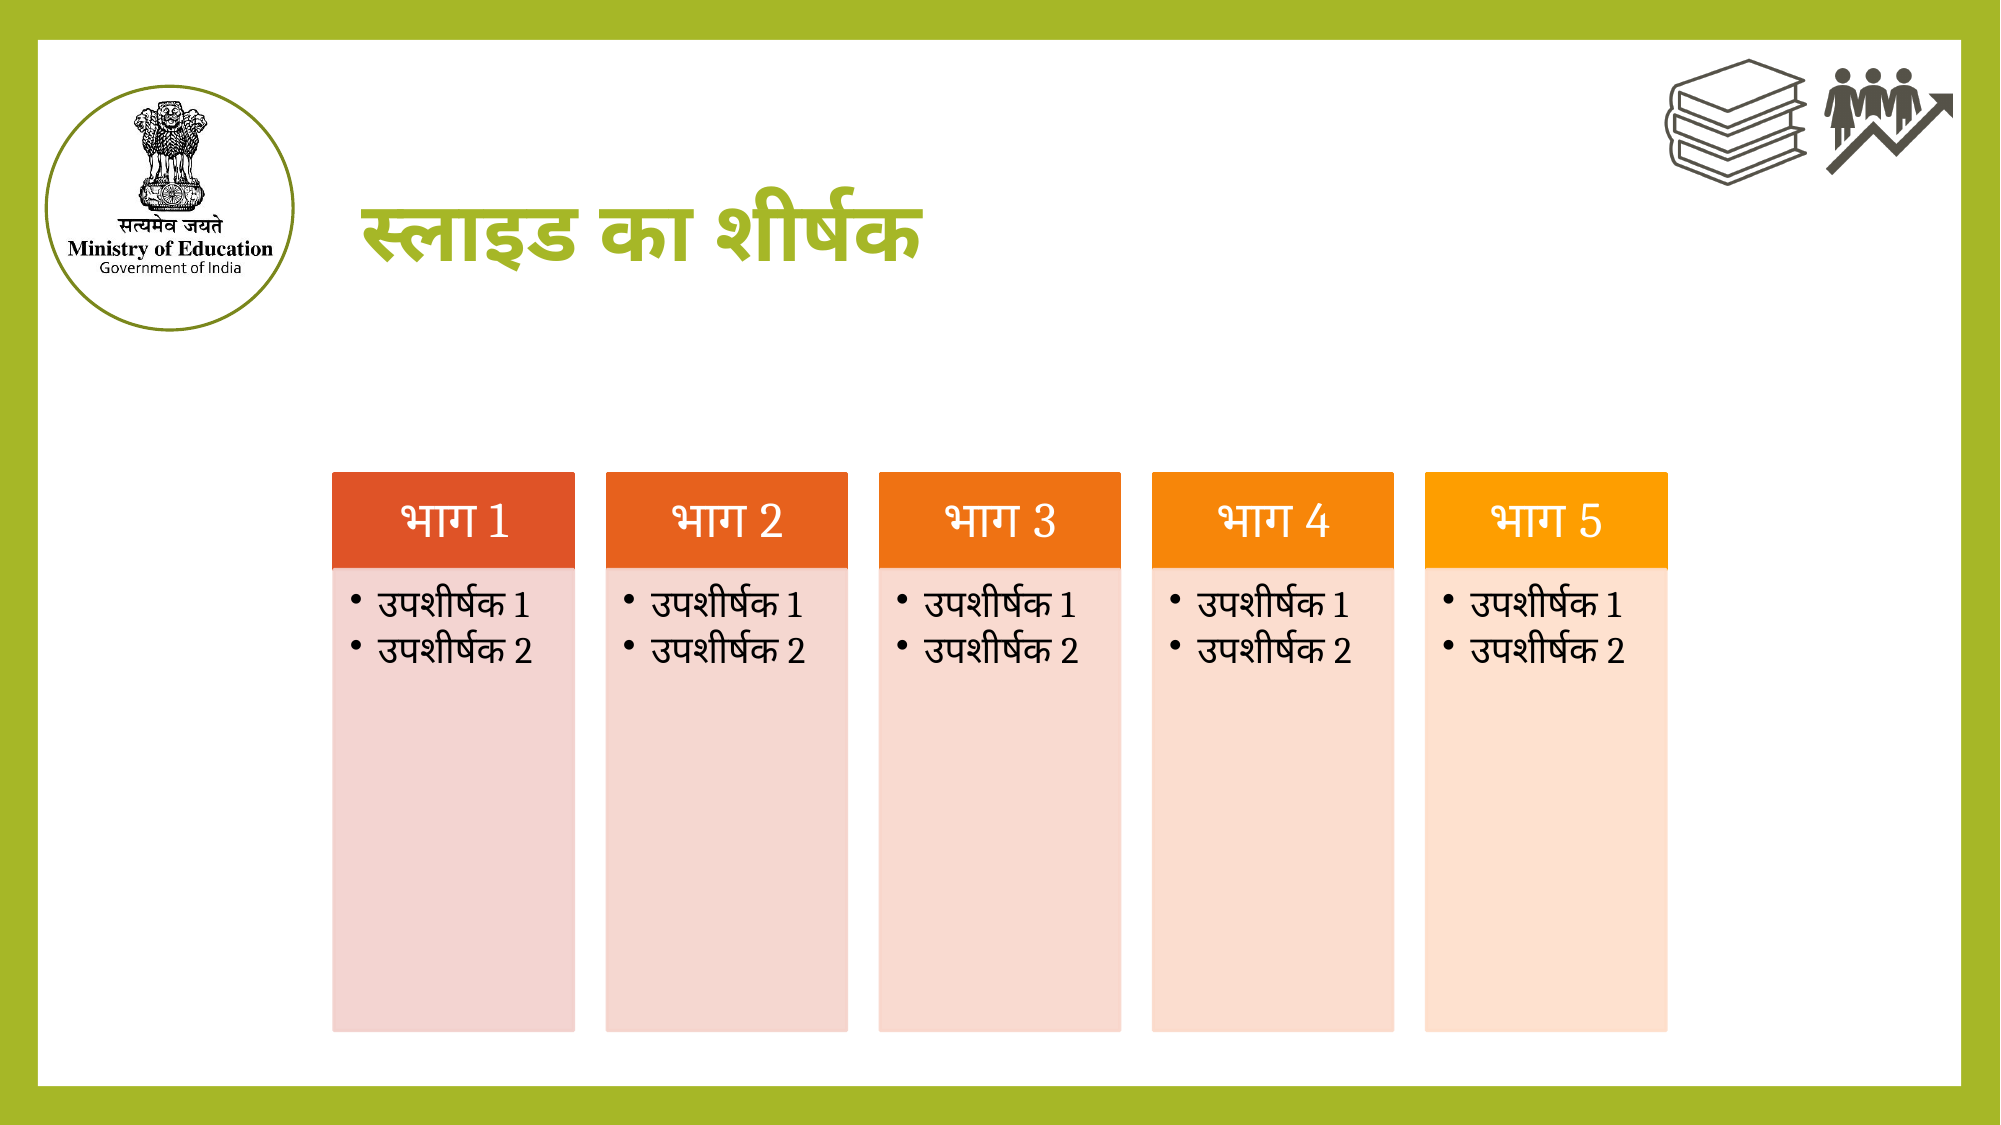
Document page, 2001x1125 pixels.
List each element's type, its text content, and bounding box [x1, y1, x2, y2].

picture [1658, 44, 1962, 202]
title स्लाइड का शीर्षक [346, 146, 1808, 323]
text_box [332, 350, 1667, 1125]
picture [48, 88, 291, 328]
